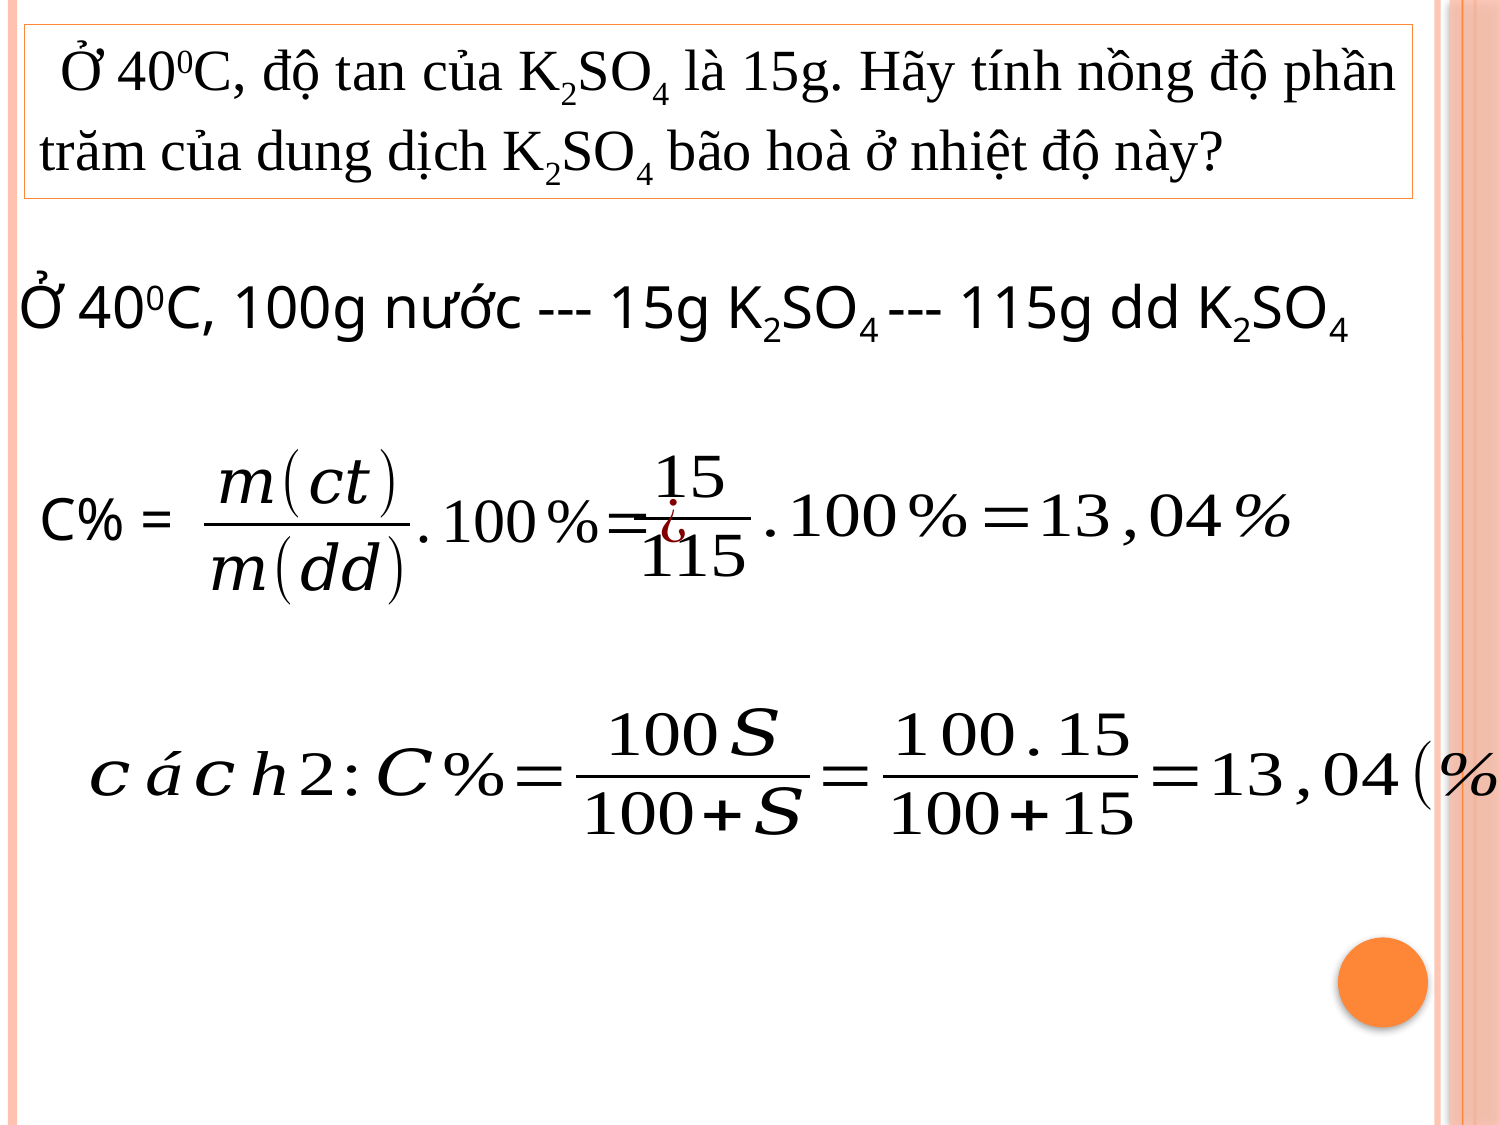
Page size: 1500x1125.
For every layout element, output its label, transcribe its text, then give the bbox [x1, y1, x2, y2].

text_box C% = [24, 474, 1500, 560]
text_box Ở 400C, độ tan của K2SO4 là 15g. Hãy tính nồng độ phần trăm của dung dịch K2SO4 bão hoà ở nhiệt độ này? [24, 24, 1413, 199]
text_box Ở 400C, 100g nước --- 15g K2SO4 --- 115g dd K2SO4 [3, 262, 1500, 357]
